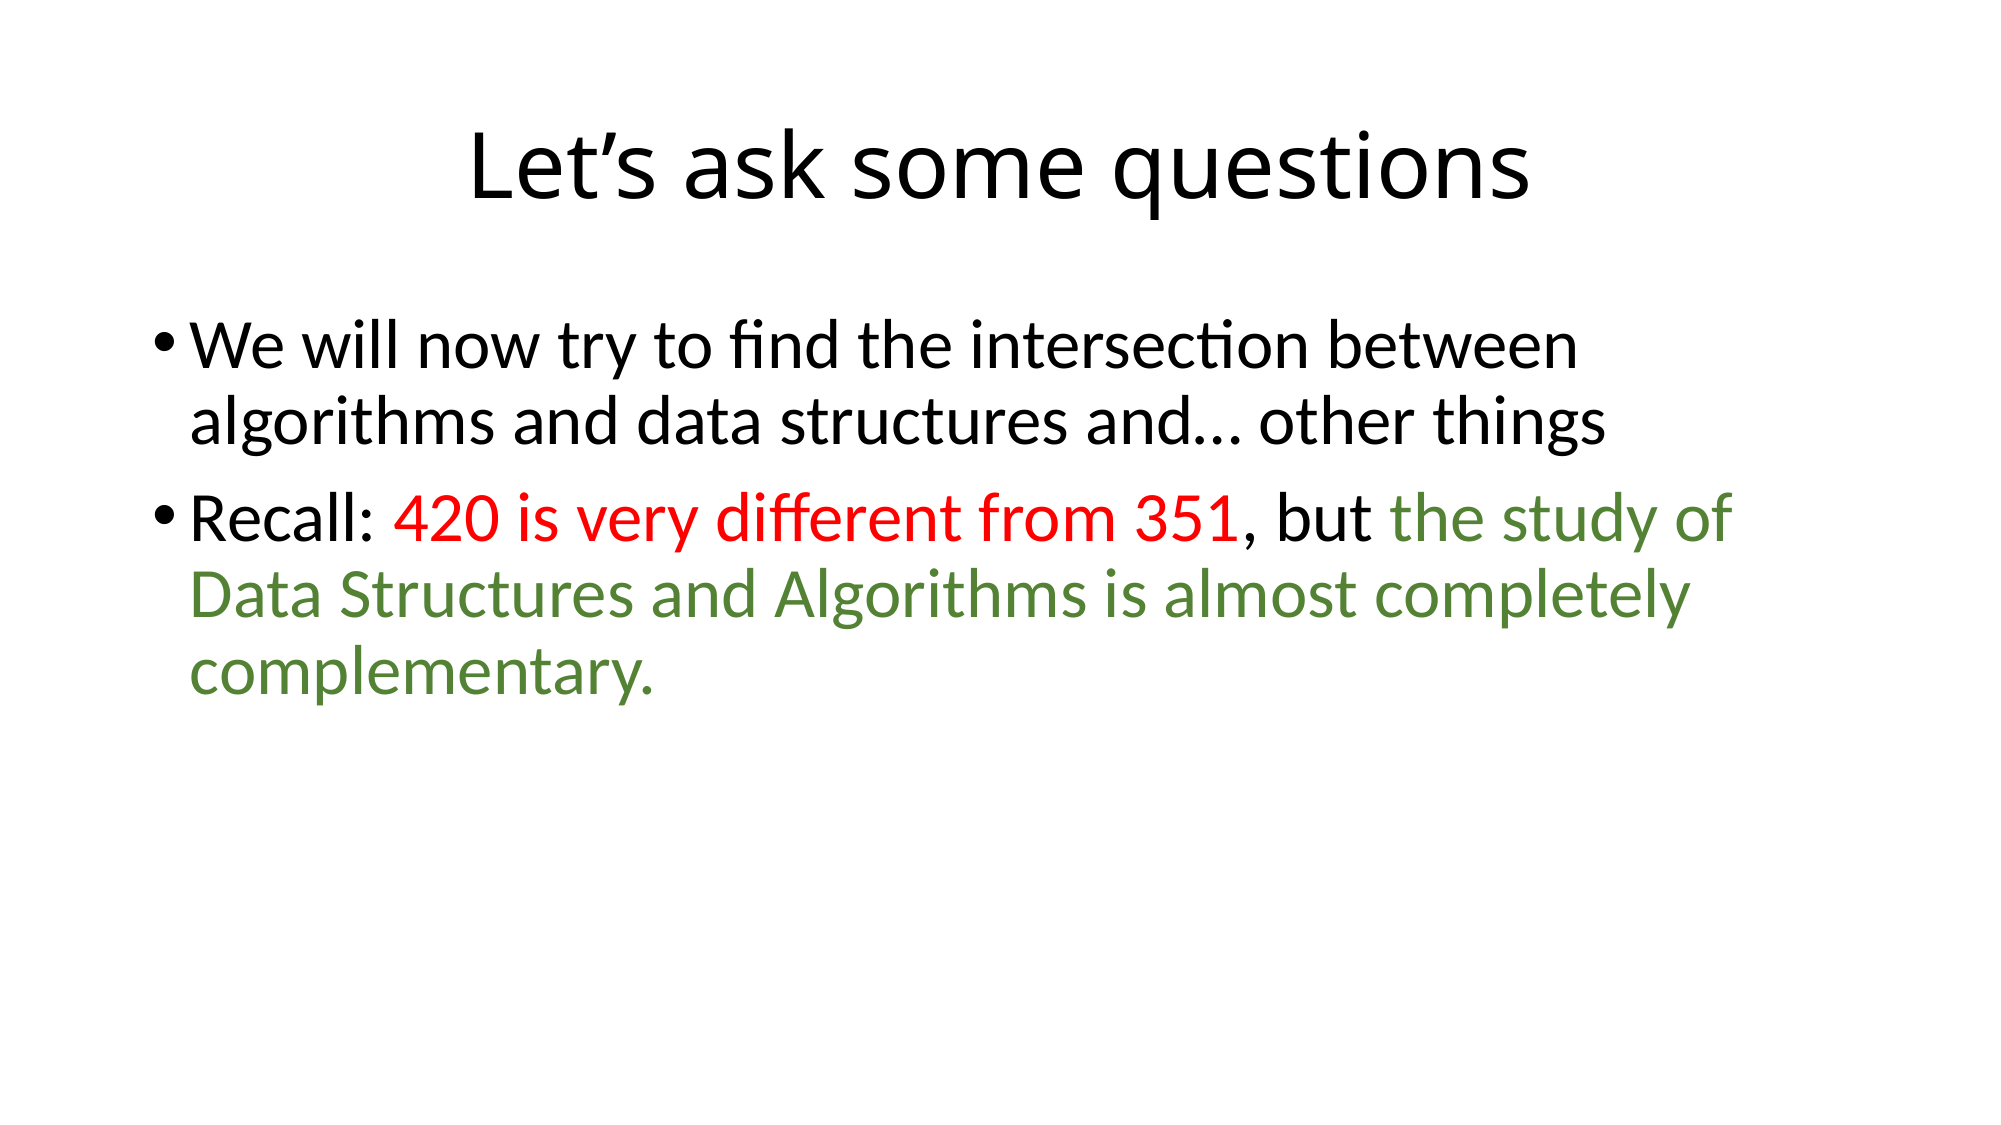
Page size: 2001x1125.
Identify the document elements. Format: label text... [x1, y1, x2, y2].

list We will now try to find the intersection between algorithms and data structures and… other things Recall: 420 is very different from 351, but the study of Data Structures and Algorithms is almost completely complementary. [137, 299, 1863, 1014]
title Let’s ask some questions [137, 59, 1863, 278]
